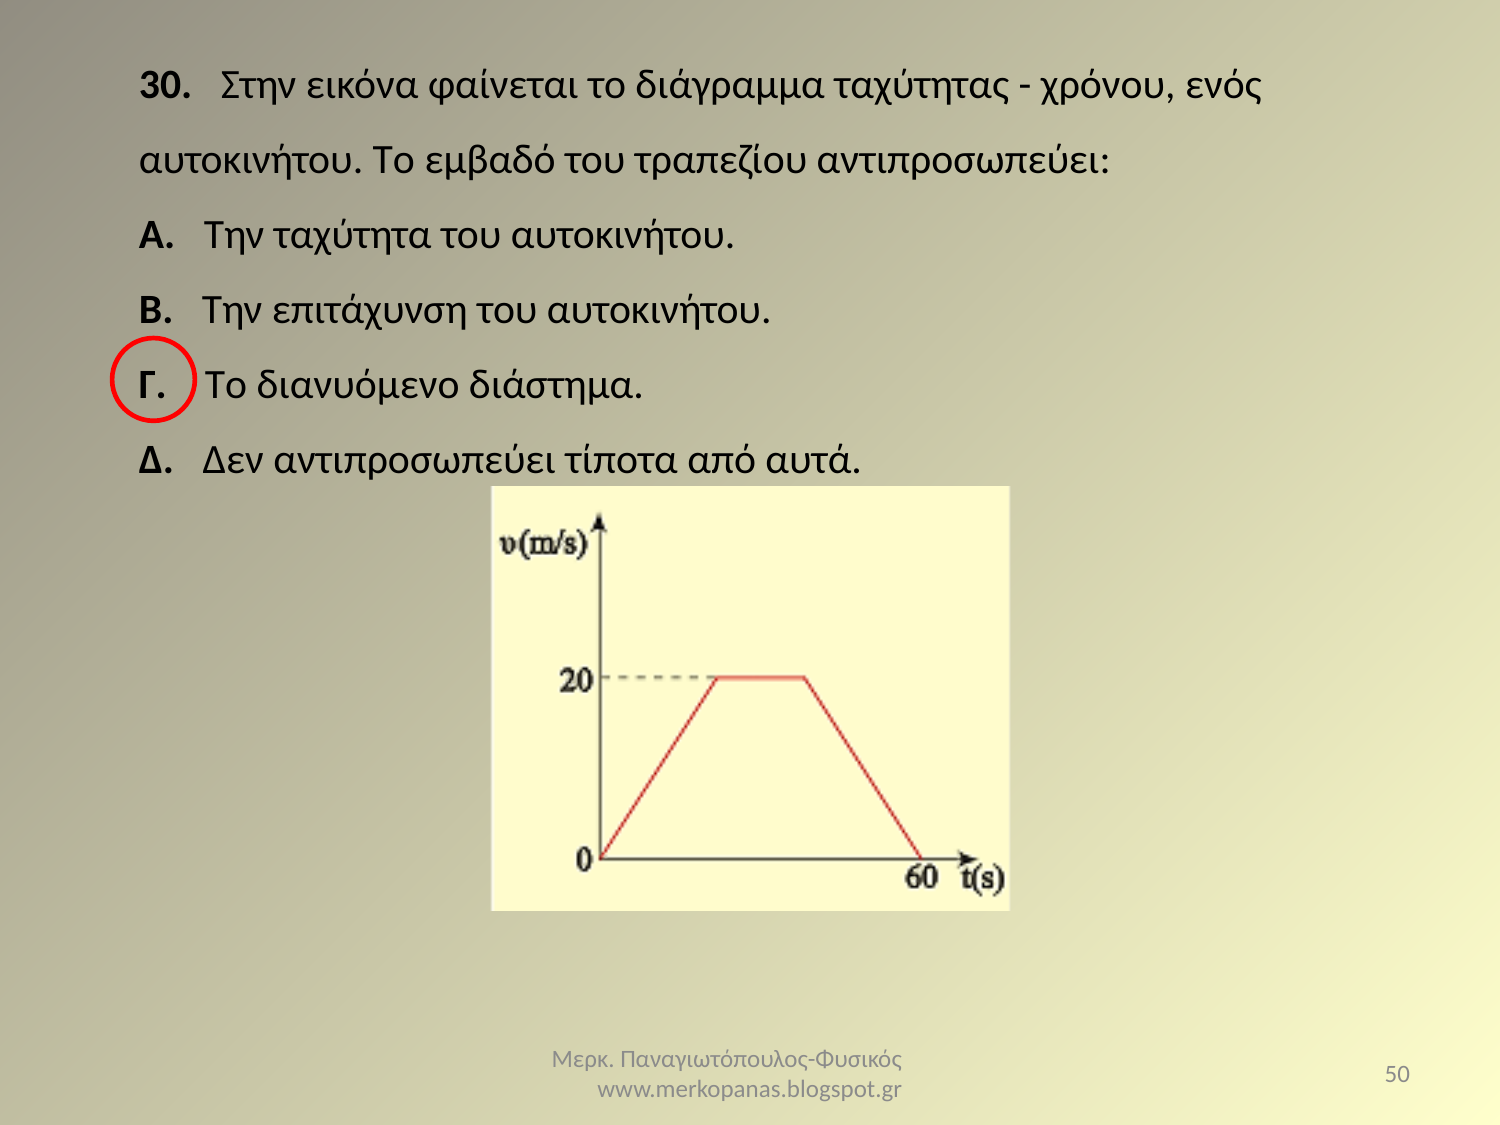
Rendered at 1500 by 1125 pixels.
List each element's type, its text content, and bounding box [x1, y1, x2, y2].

slide_number 50 [1074, 1042, 1425, 1103]
footer Μερκ. Παναγιωτόπουλος-Φυσικός www.merkopanas.blogspot.gr [512, 1042, 988, 1103]
text_box [112, 358, 118, 401]
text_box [123, 24, 1424, 911]
